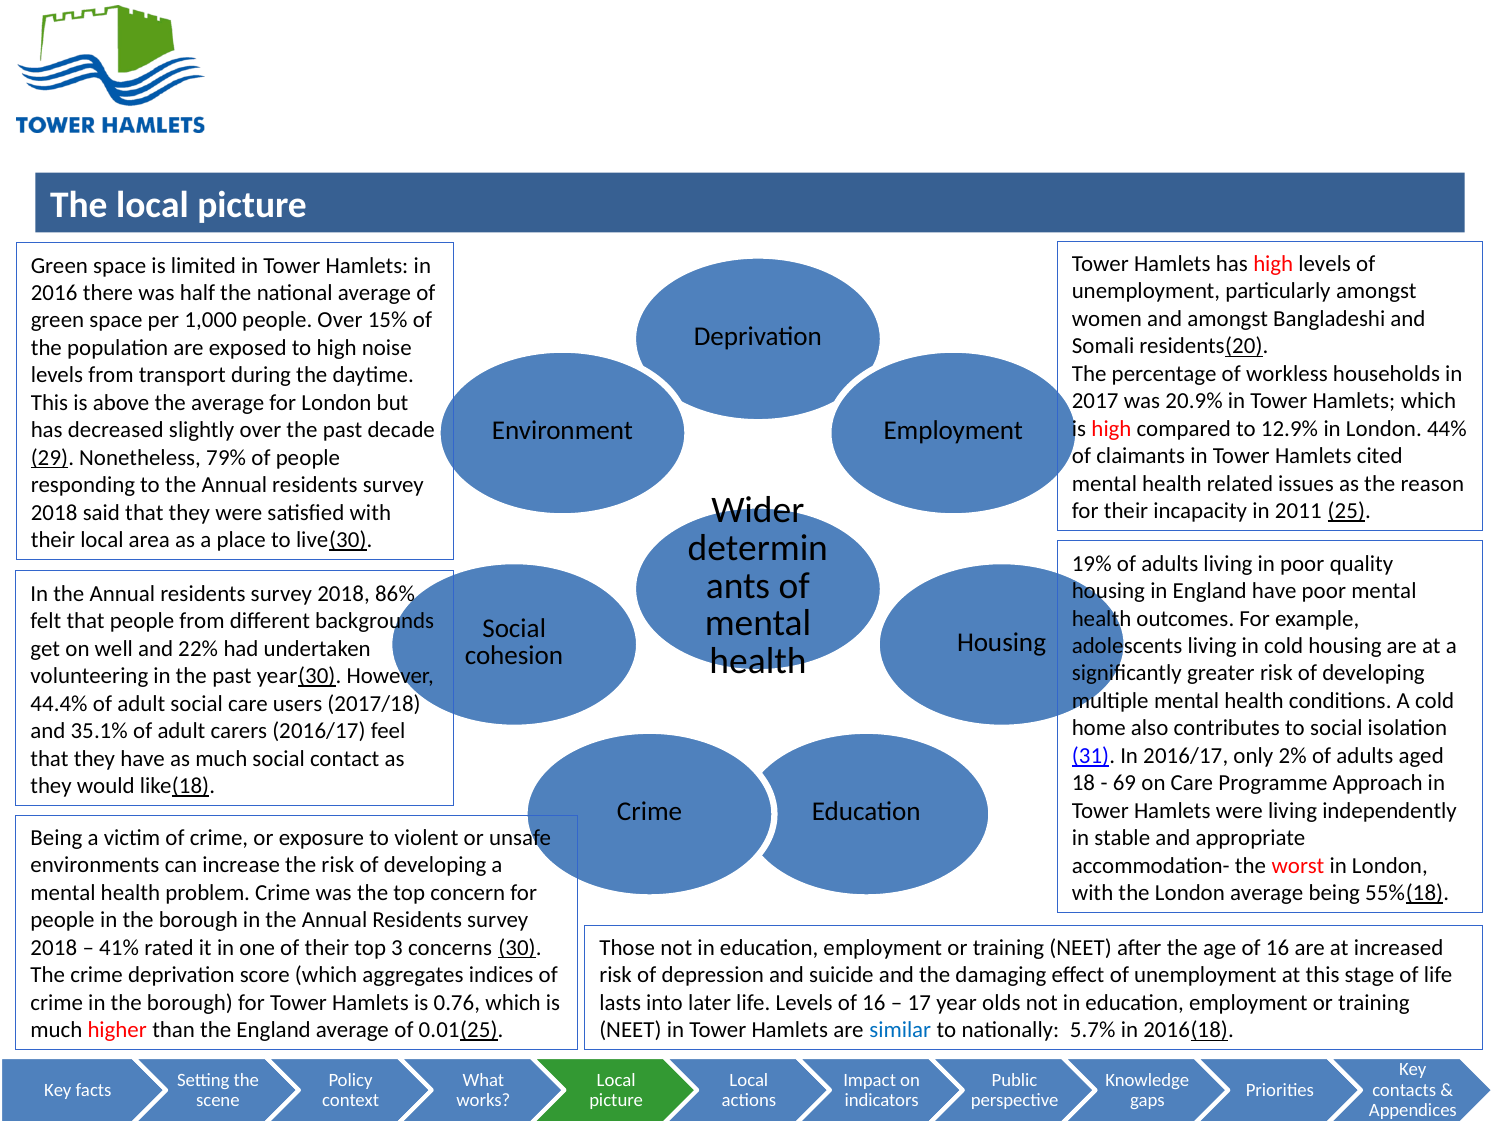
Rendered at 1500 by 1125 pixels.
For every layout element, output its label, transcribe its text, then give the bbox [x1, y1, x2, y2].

text_box Being a victim of crime, or exposure to violent or unsafe environments can increase the risk of developing a mental health problem. Crime was the top concern for people in the borough in the Annual Residents survey 2018 – 41% rated it in one of their top 3 concerns (30). The crime deprivation score (which aggregates indices of crime in the borough) for Tower Hamlets is 0.76, which is much higher than the England average of 0.01(25). [15, 815, 578, 1050]
text_box Green space is limited in Tower Hamlets: in 2016 there was half the national average of green space per 1,000 people. Over 15% of the population are exposed to high noise levels from transport during the daytime. This is above the average for London but has decreased slightly over the past decade(29). Nonetheless, 79% of people responding to the Annual residents survey 2018 said that they were satisfied with their local area as a place to live(30). [16, 242, 454, 560]
text_box Those not in education, employment or training (NEET) after the age of 16 are at increased risk of depression and suicide and the damaging effect of unemployment at this stage of life lasts into later life. Levels of 16 – 17 year olds not in education, employment or training (NEET) in Tower Hamlets are similar to nationally: 5.7% in 2016(18). [584, 925, 1483, 1050]
text_box Tower Hamlets has high levels of unemployment, particularly amongst women and amongst Bangladeshi and Somali residents(20). The percentage of workless households in 2017 was 20.9% in Tower Hamlets; which is high compared to 12.9% in London. 44% of claimants in Tower Hamlets cited mental health related issues as the reason for their incapacity in 2011 (25). [1057, 241, 1483, 531]
text_box 19% of adults living in poor quality housing in England have poor mental health outcomes. For example, adolescents living in cold housing are at a significantly greater risk of developing multiple mental health conditions. A cold home also contributes to social isolation(31). In 2016/17, only 2% of adults aged 18 - 69 on Care Programme Approach in Tower Hamlets were living independently in stable and appropriate accommodation- the worst in London, with the London average being 55%(18). [1262, 540, 1483, 913]
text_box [257, 255, 1259, 923]
text_box In the Annual residents survey 2018, 86% felt that people from different backgrounds get on well and 22% had undertaken volunteering in the past year(30). However, 44.4% of adult social care users (2017/18) and 35.1% of adult carers (2016/17) feel that they have as much social contact as they would like(18). [15, 570, 252, 806]
picture [16, 5, 205, 133]
